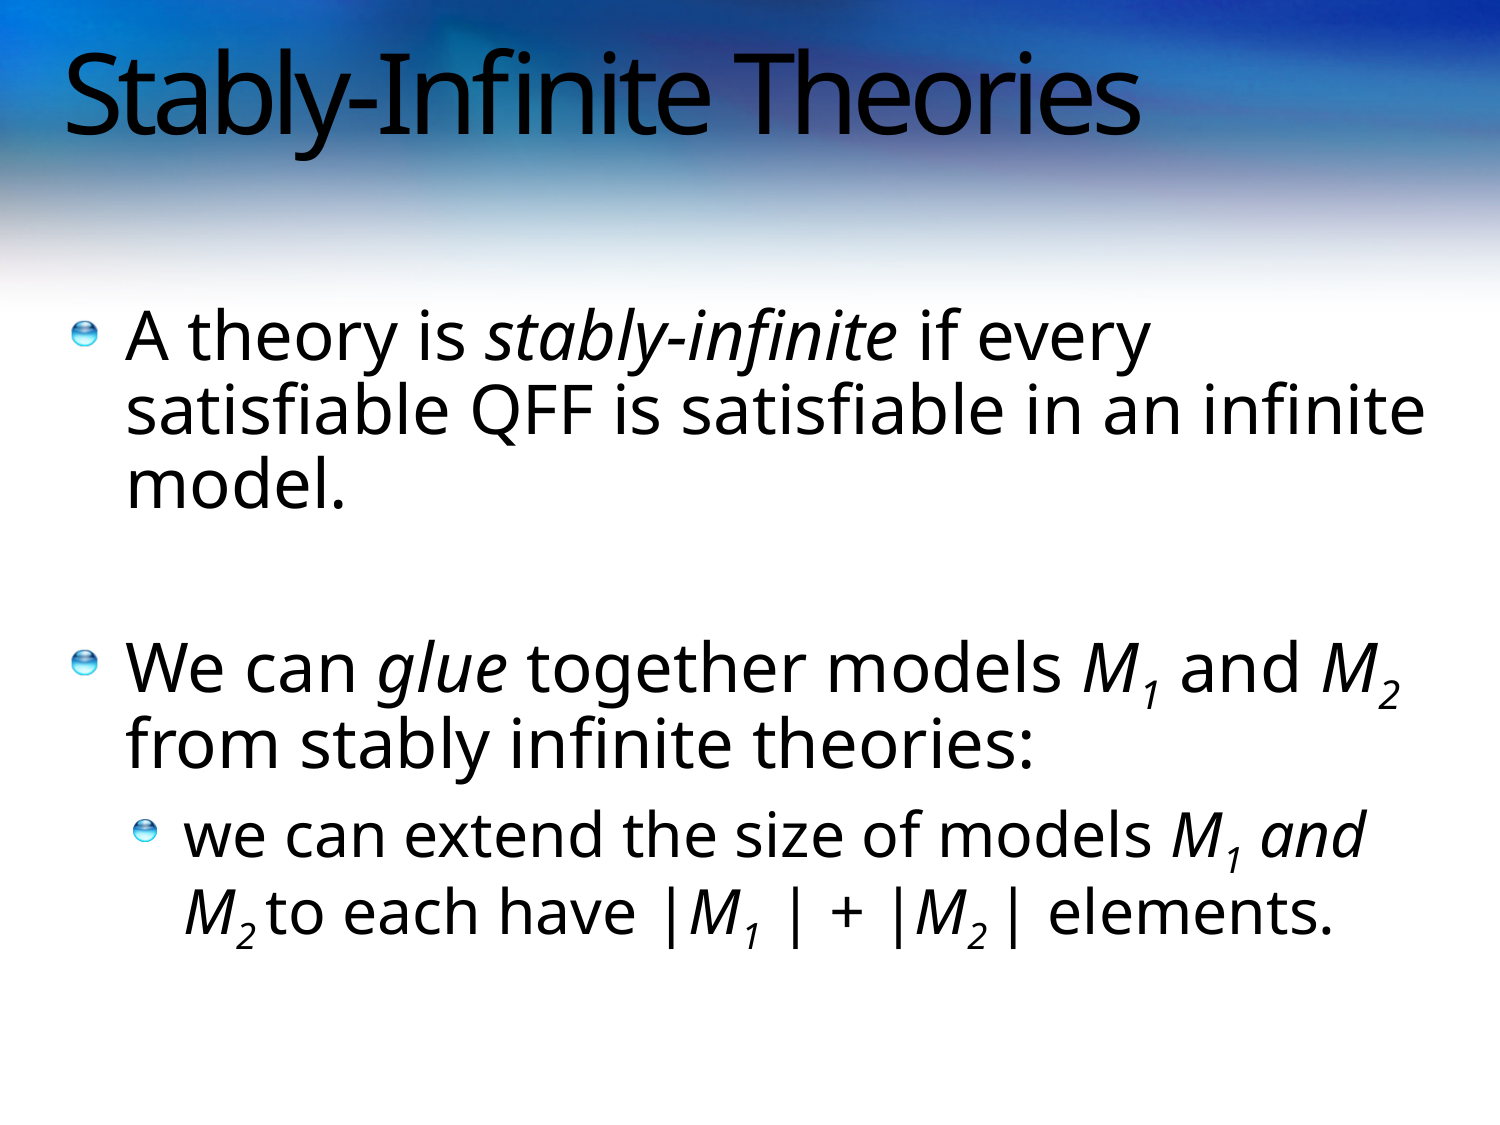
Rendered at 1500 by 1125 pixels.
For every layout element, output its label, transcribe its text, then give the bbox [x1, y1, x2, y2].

list A theory is stably-infinite if every satisfiable QFF is satisfiable in an infinite model. We can glue together models M1 and M2 from stably infinite theories: we can extend the size of models M1 and M2 to each have |M1 | + |M2 | elements. [62, 300, 1438, 876]
title Stably-Infinite Theories [62, 37, 1438, 162]
picture [0, 0, 1500, 1125]
